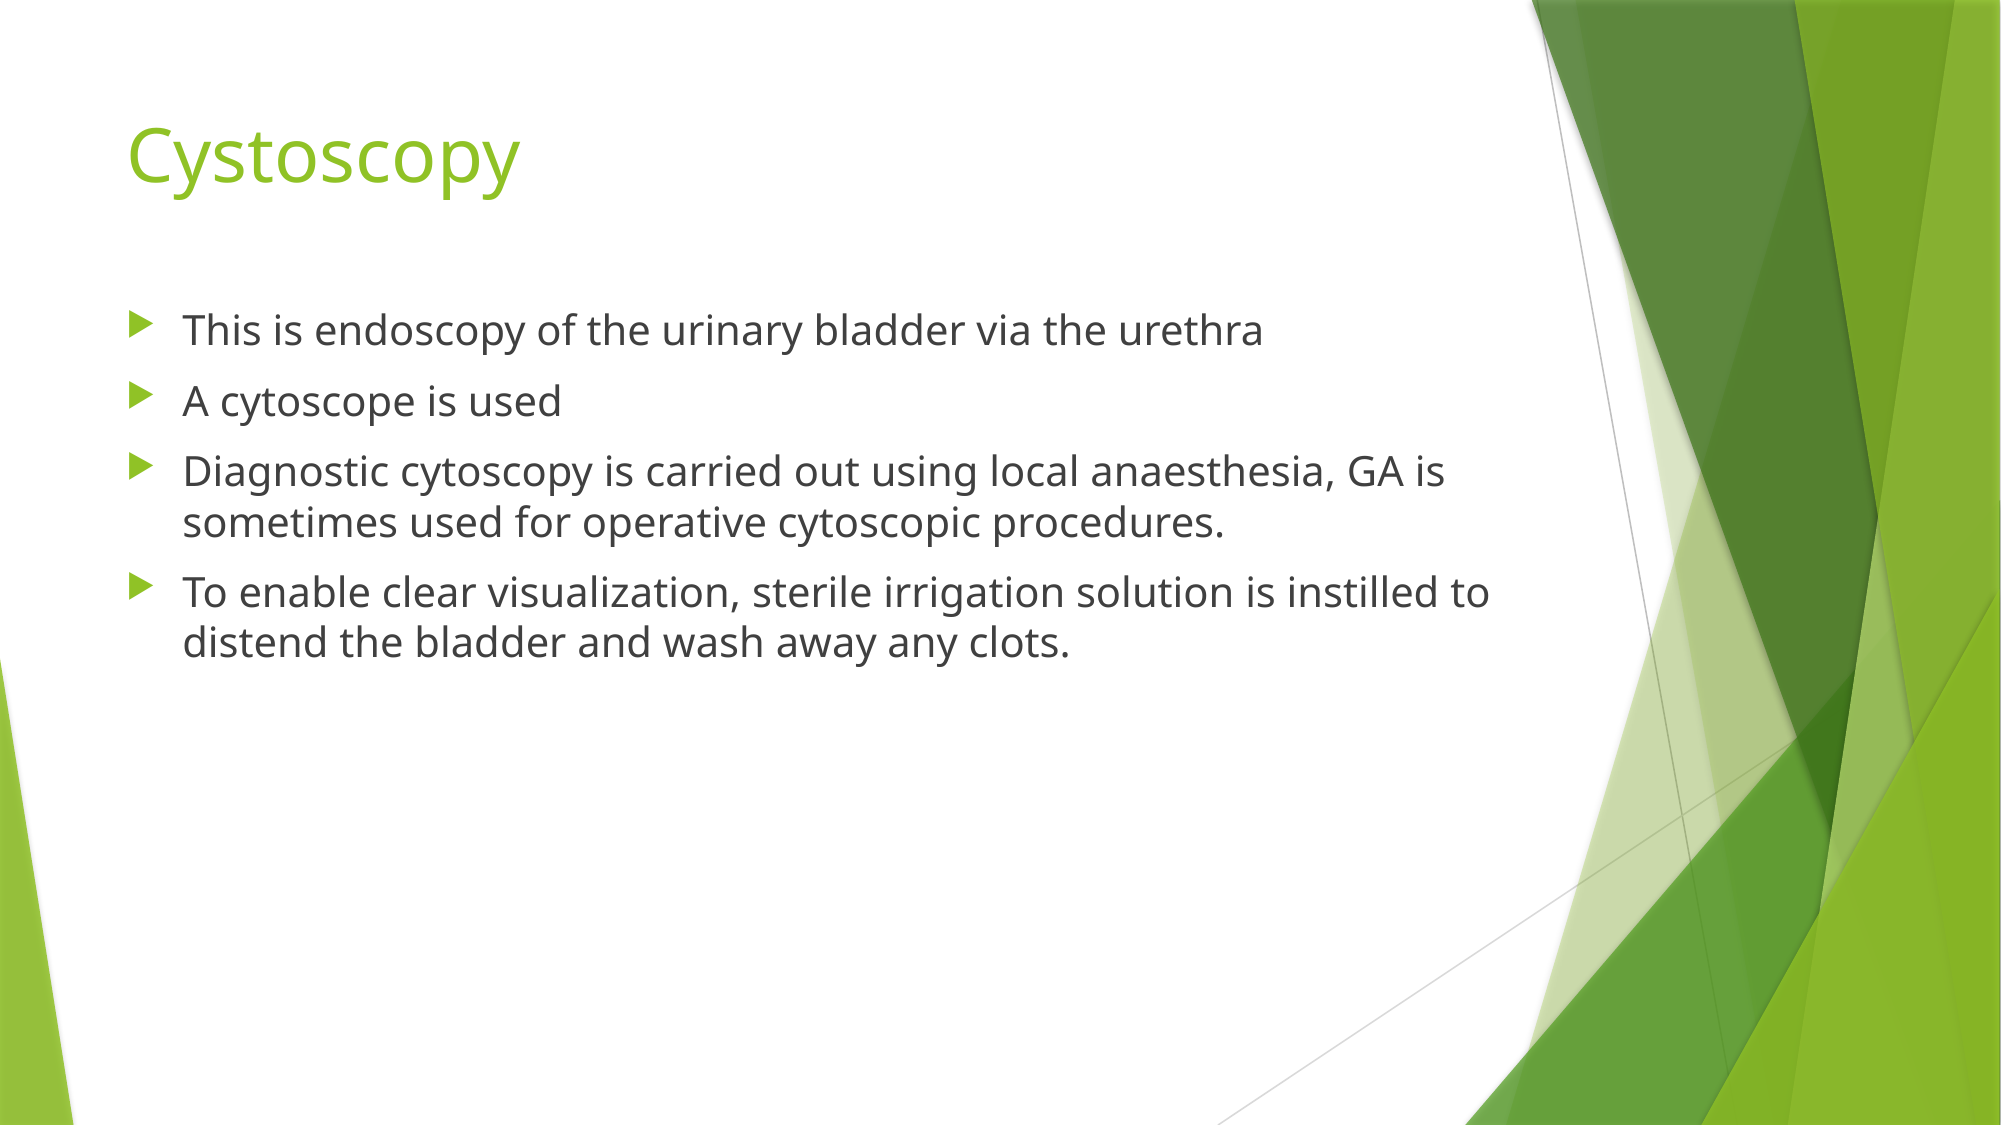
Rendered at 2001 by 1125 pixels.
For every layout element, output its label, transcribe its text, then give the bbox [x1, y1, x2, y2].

list This is endoscopy of the urinary bladder via the urethra A cytoscope is used Diagnostic cytoscopy is carried out using local anaesthesia, GA is sometimes used for operative cytoscopic procedures. To enable clear visualization, sterile irrigation solution is instilled to distend the bladder and wash away any clots. [111, 295, 1522, 991]
title Cystoscopy [111, 99, 1522, 225]
